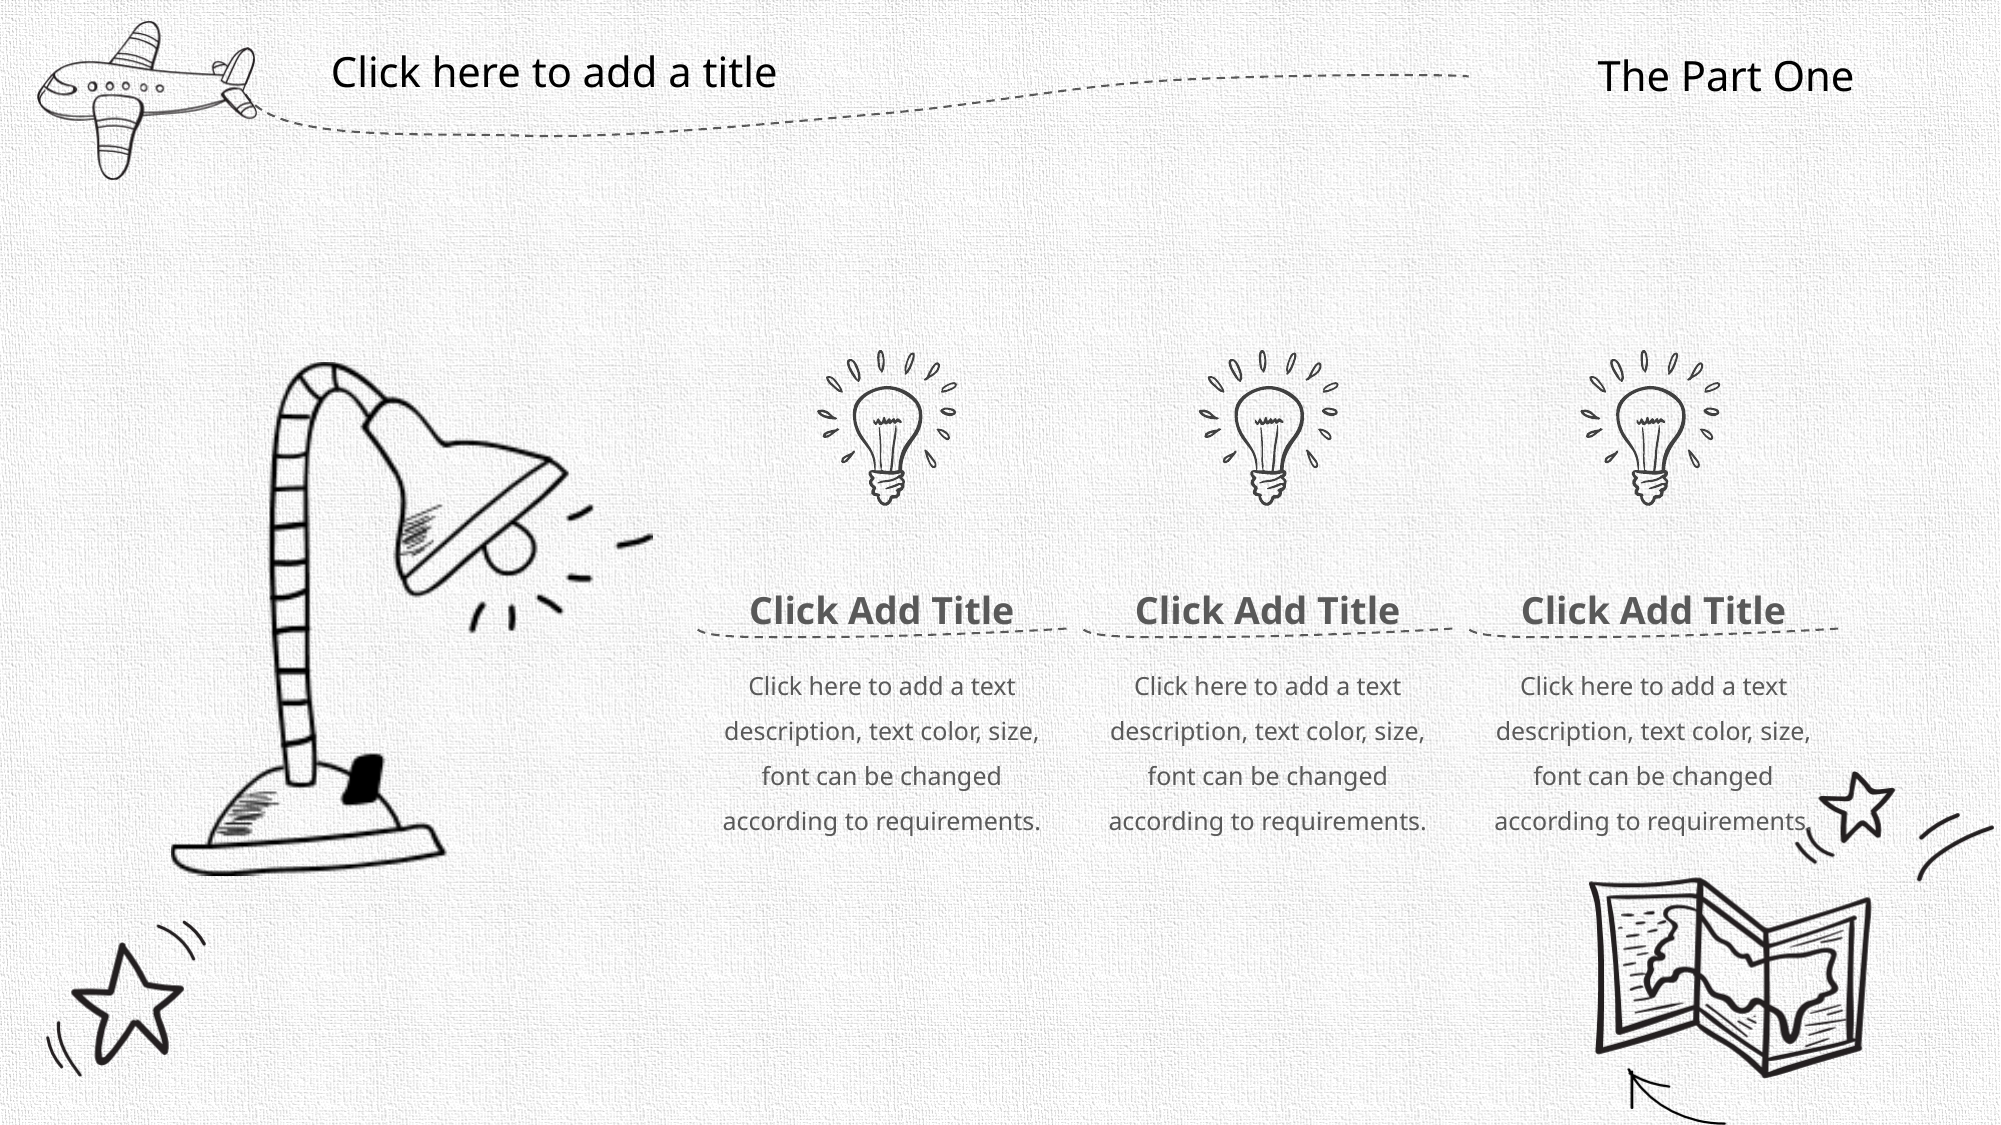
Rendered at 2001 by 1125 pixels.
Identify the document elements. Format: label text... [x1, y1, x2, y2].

text_box [1468, 628, 1479, 634]
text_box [1198, 348, 1340, 508]
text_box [1580, 348, 1721, 508]
picture [0, 0, 2001, 1125]
text_box [1083, 628, 1093, 634]
text_box Click Add Title [707, 557, 1057, 640]
text_box [1829, 627, 1839, 631]
text_box Click here to add a text description, text color, size, font can be changed according to requirements. [706, 648, 1058, 843]
text_box Click here to add a text description, text color, size, font can be changed according to requirements. [1092, 648, 1444, 843]
text_box [1057, 627, 1067, 631]
text_box [1443, 627, 1453, 631]
text_box Click Add Title [1093, 557, 1443, 640]
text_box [816, 348, 958, 508]
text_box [37, 21, 2000, 180]
text_box Click Add Title [1479, 557, 1829, 640]
text_box Click here to add a text description, text color, size, font can be changed according to requirements. [1478, 648, 1829, 843]
text_box [697, 628, 707, 634]
